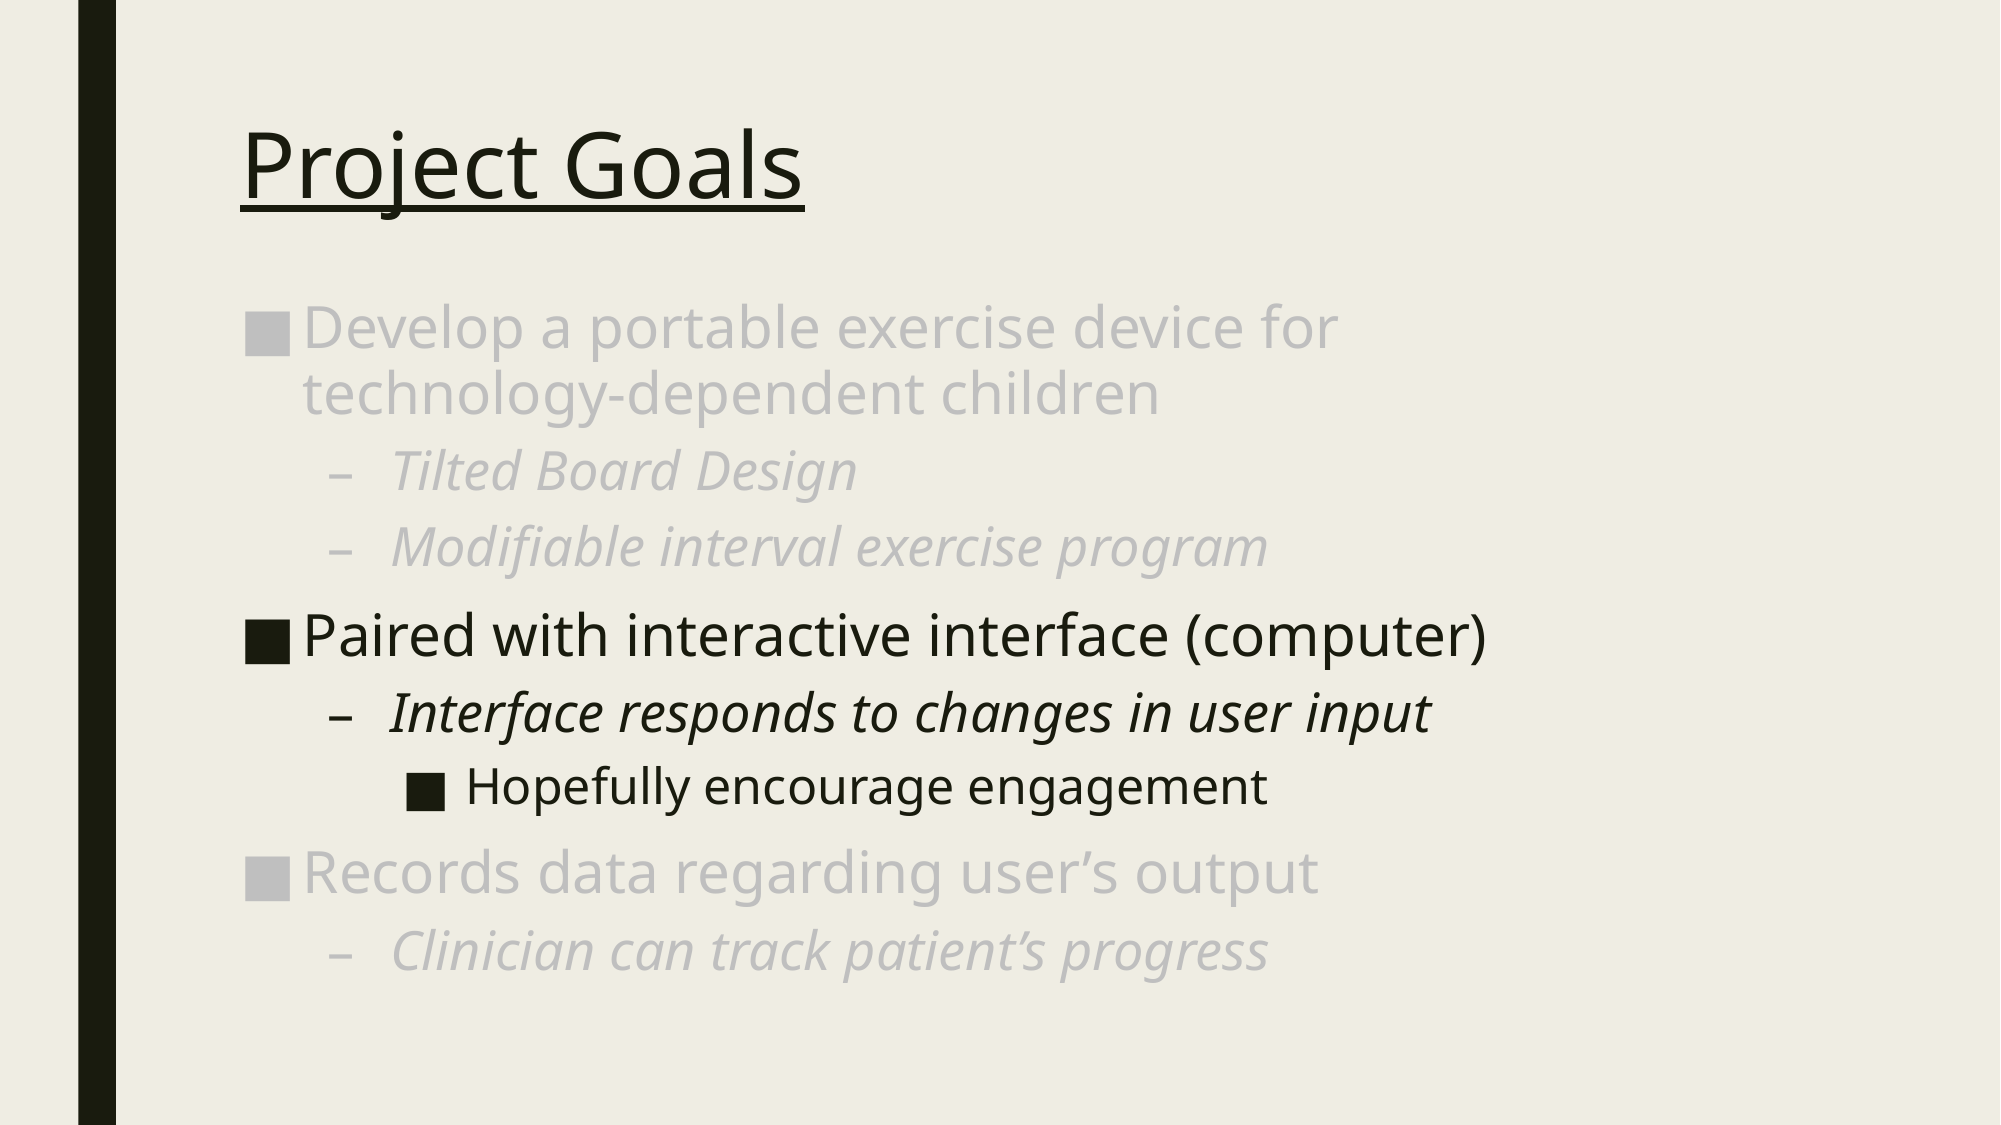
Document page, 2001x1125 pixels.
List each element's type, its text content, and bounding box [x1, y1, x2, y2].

list Develop a portable exercise device for technology-dependent children Tilted Board Design Modifiable interval exercise program Paired with interactive interface (computer) Interface responds to changes in user input Hopefully encourage engagement Records data regarding user’s output Clinician can track patient’s progress [225, 288, 1557, 1056]
title Project Goals [225, 112, 1800, 357]
